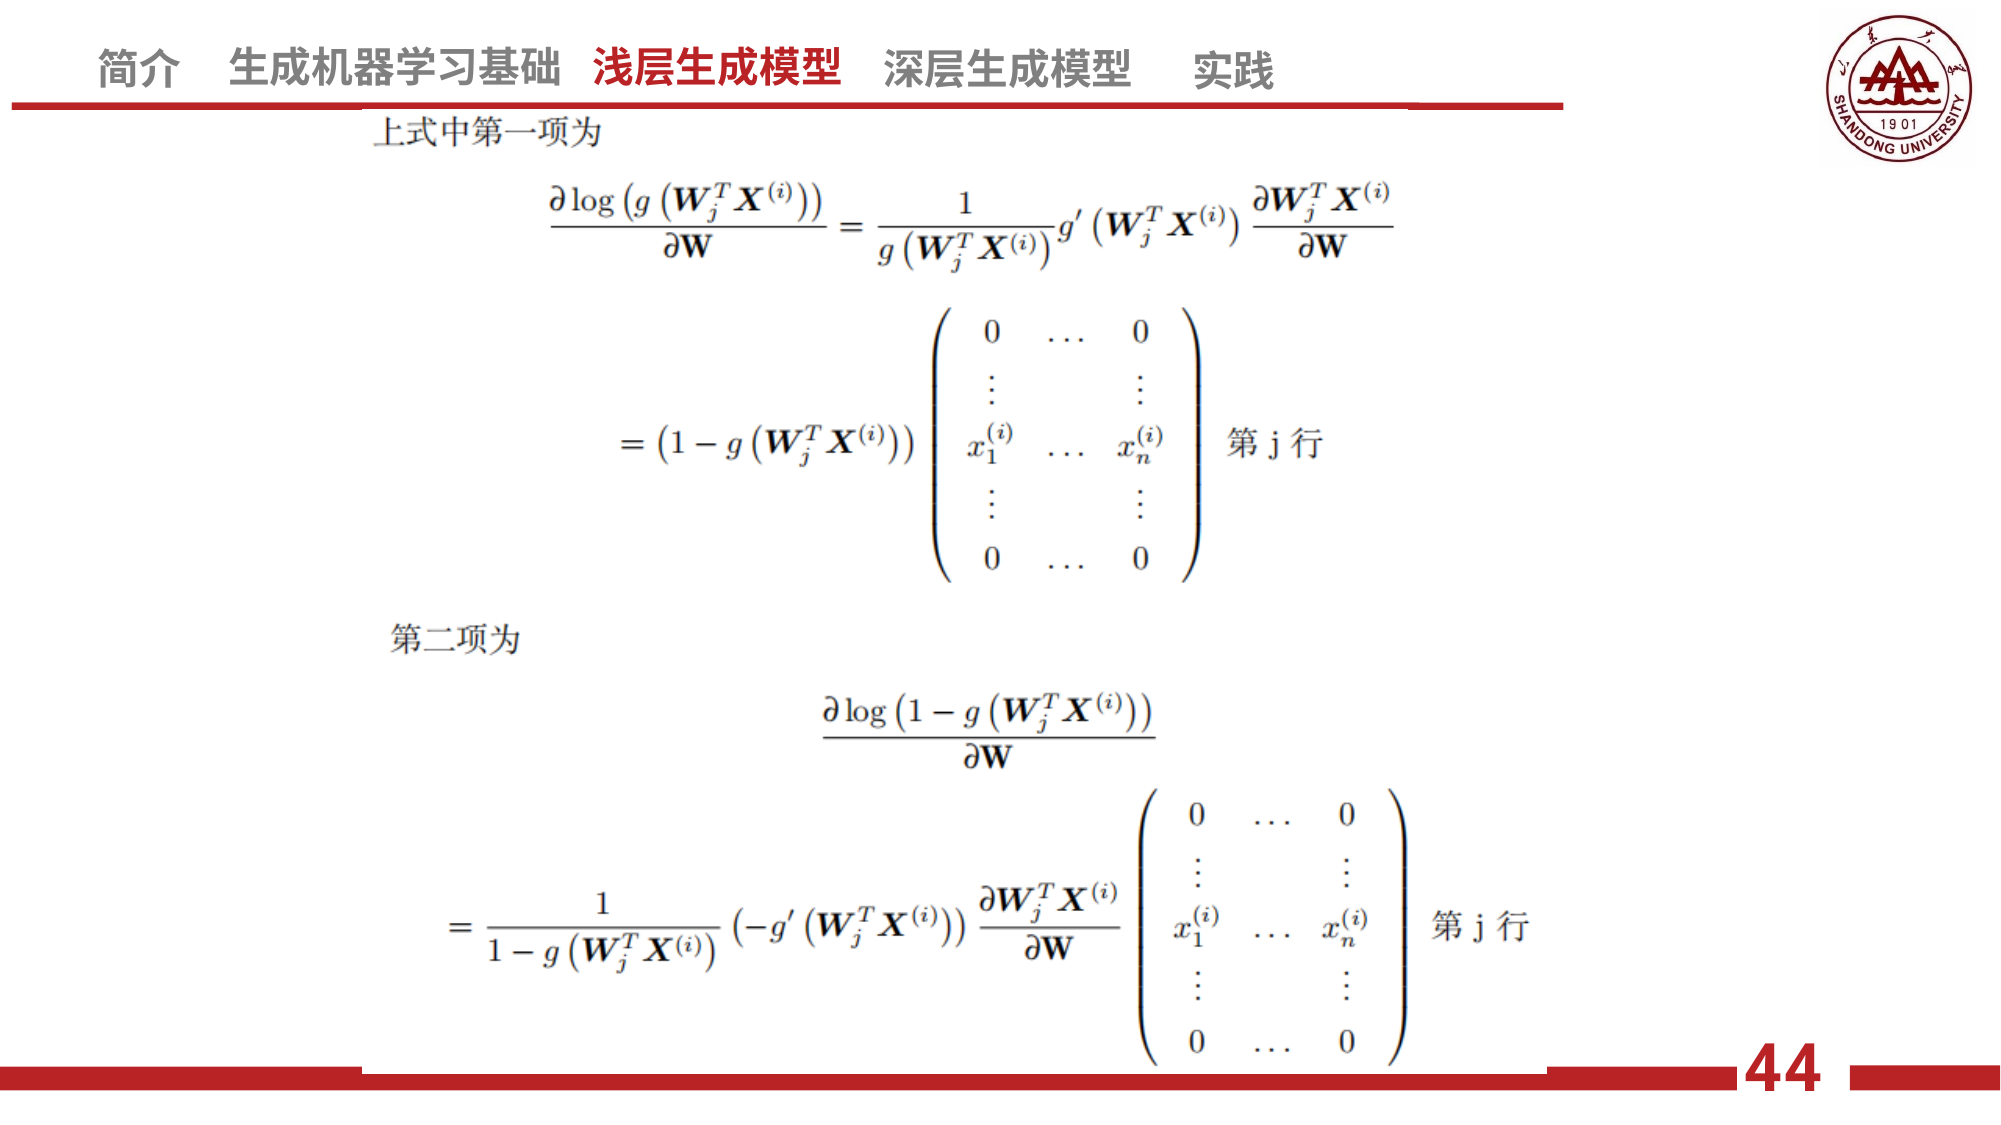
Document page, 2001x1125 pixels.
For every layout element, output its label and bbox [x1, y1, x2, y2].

picture [362, 109, 1548, 1074]
picture [1820, 9, 1977, 167]
